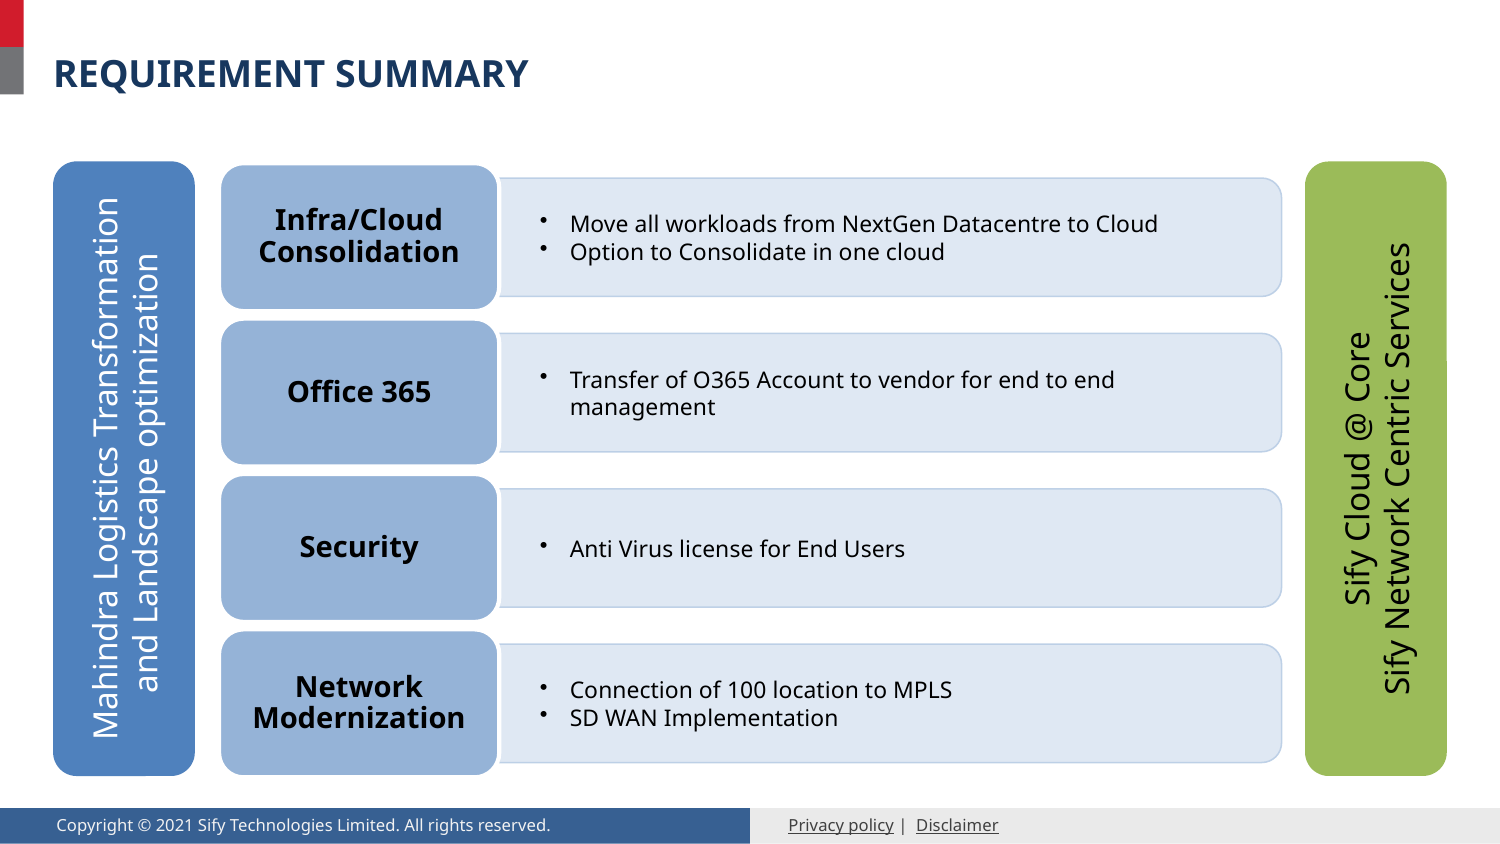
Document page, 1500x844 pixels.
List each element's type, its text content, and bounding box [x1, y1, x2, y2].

text_box Mahindra Logistics Transformation and Landscape optimization [50, 159, 197, 779]
title Requirement Summary [53, 42, 1290, 103]
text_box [218, 162, 1282, 778]
text_box Sify Cloud @ Core Sify Network Centric Services [1302, 159, 1449, 779]
